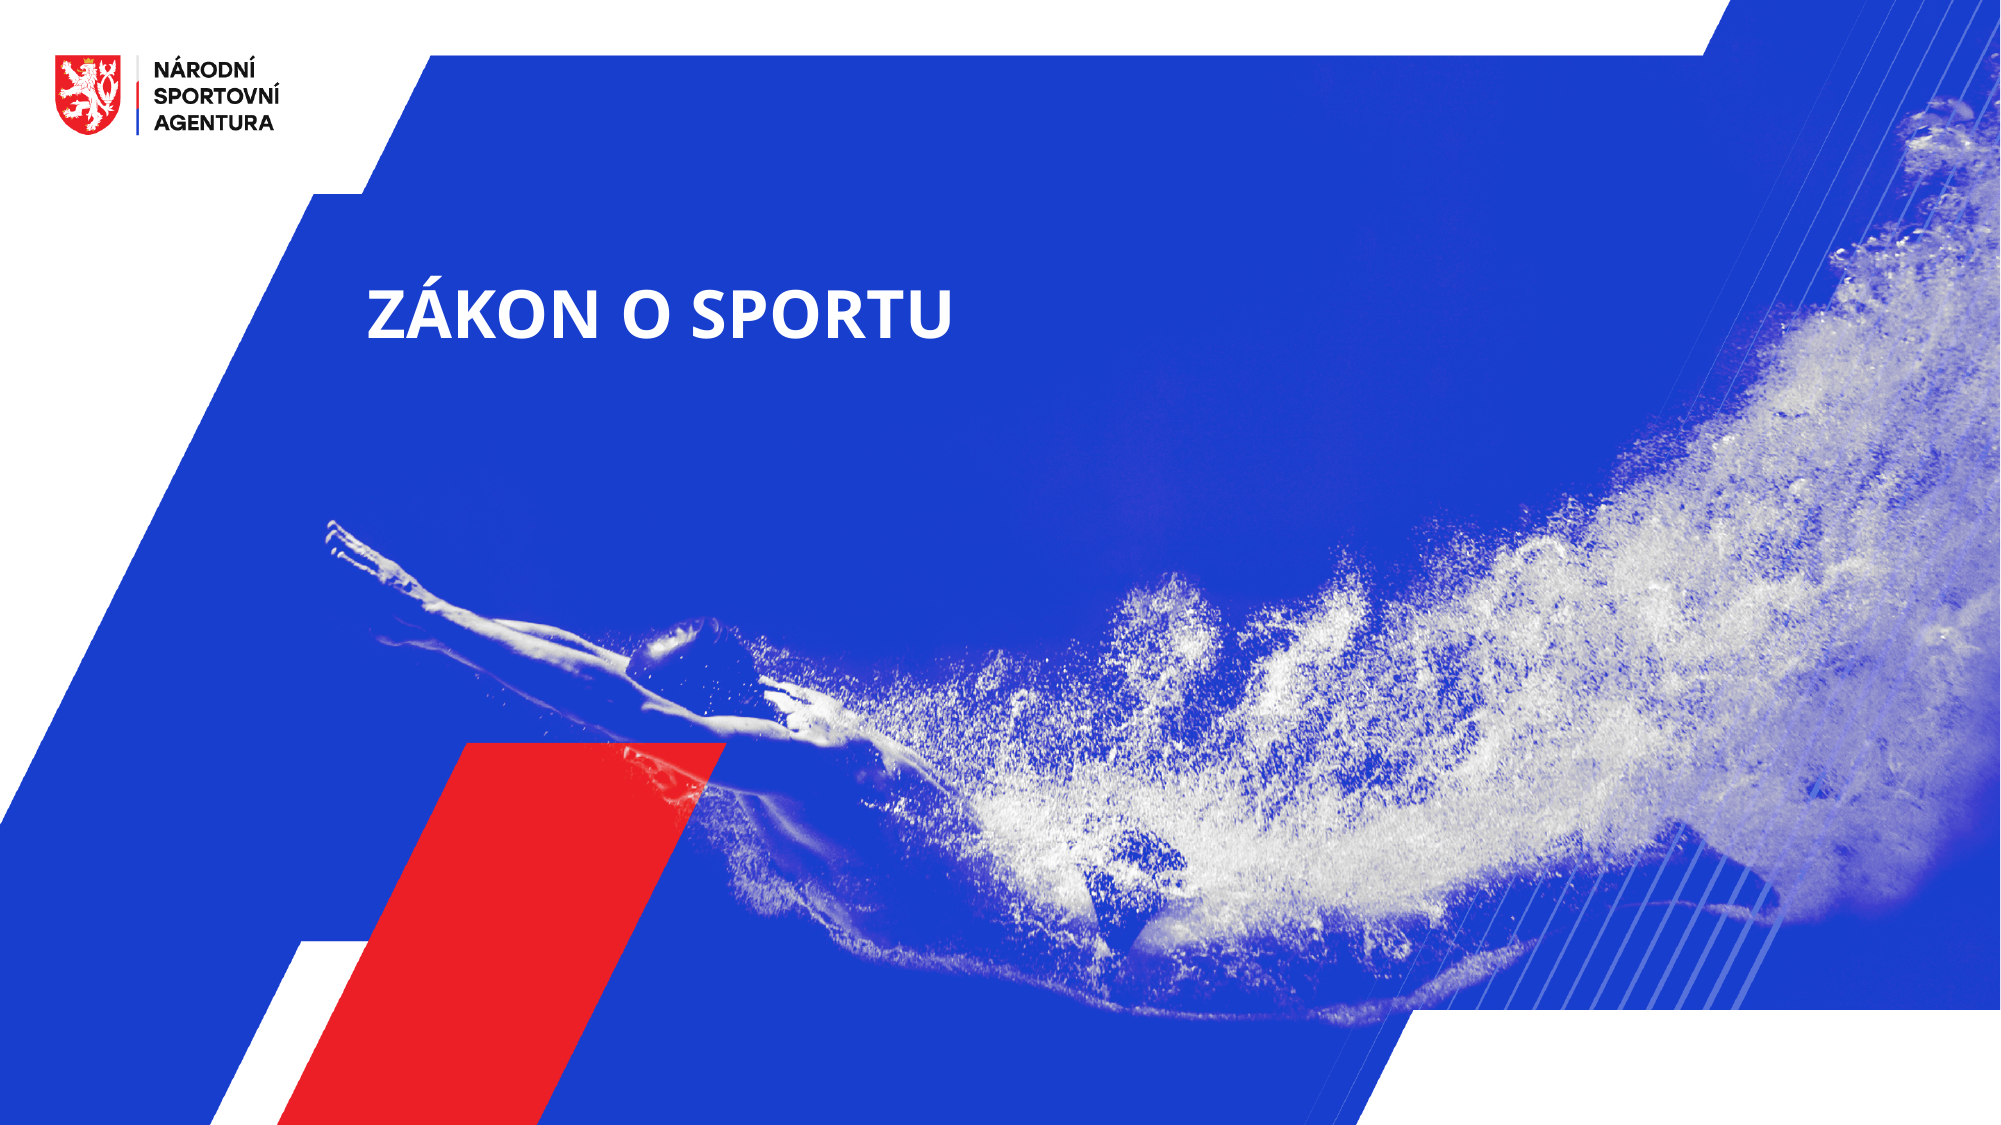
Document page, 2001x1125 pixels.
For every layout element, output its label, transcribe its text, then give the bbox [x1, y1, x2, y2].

text_box ZÁKON O SPORTU [352, 171, 1940, 864]
picture [0, 0, 2001, 1125]
